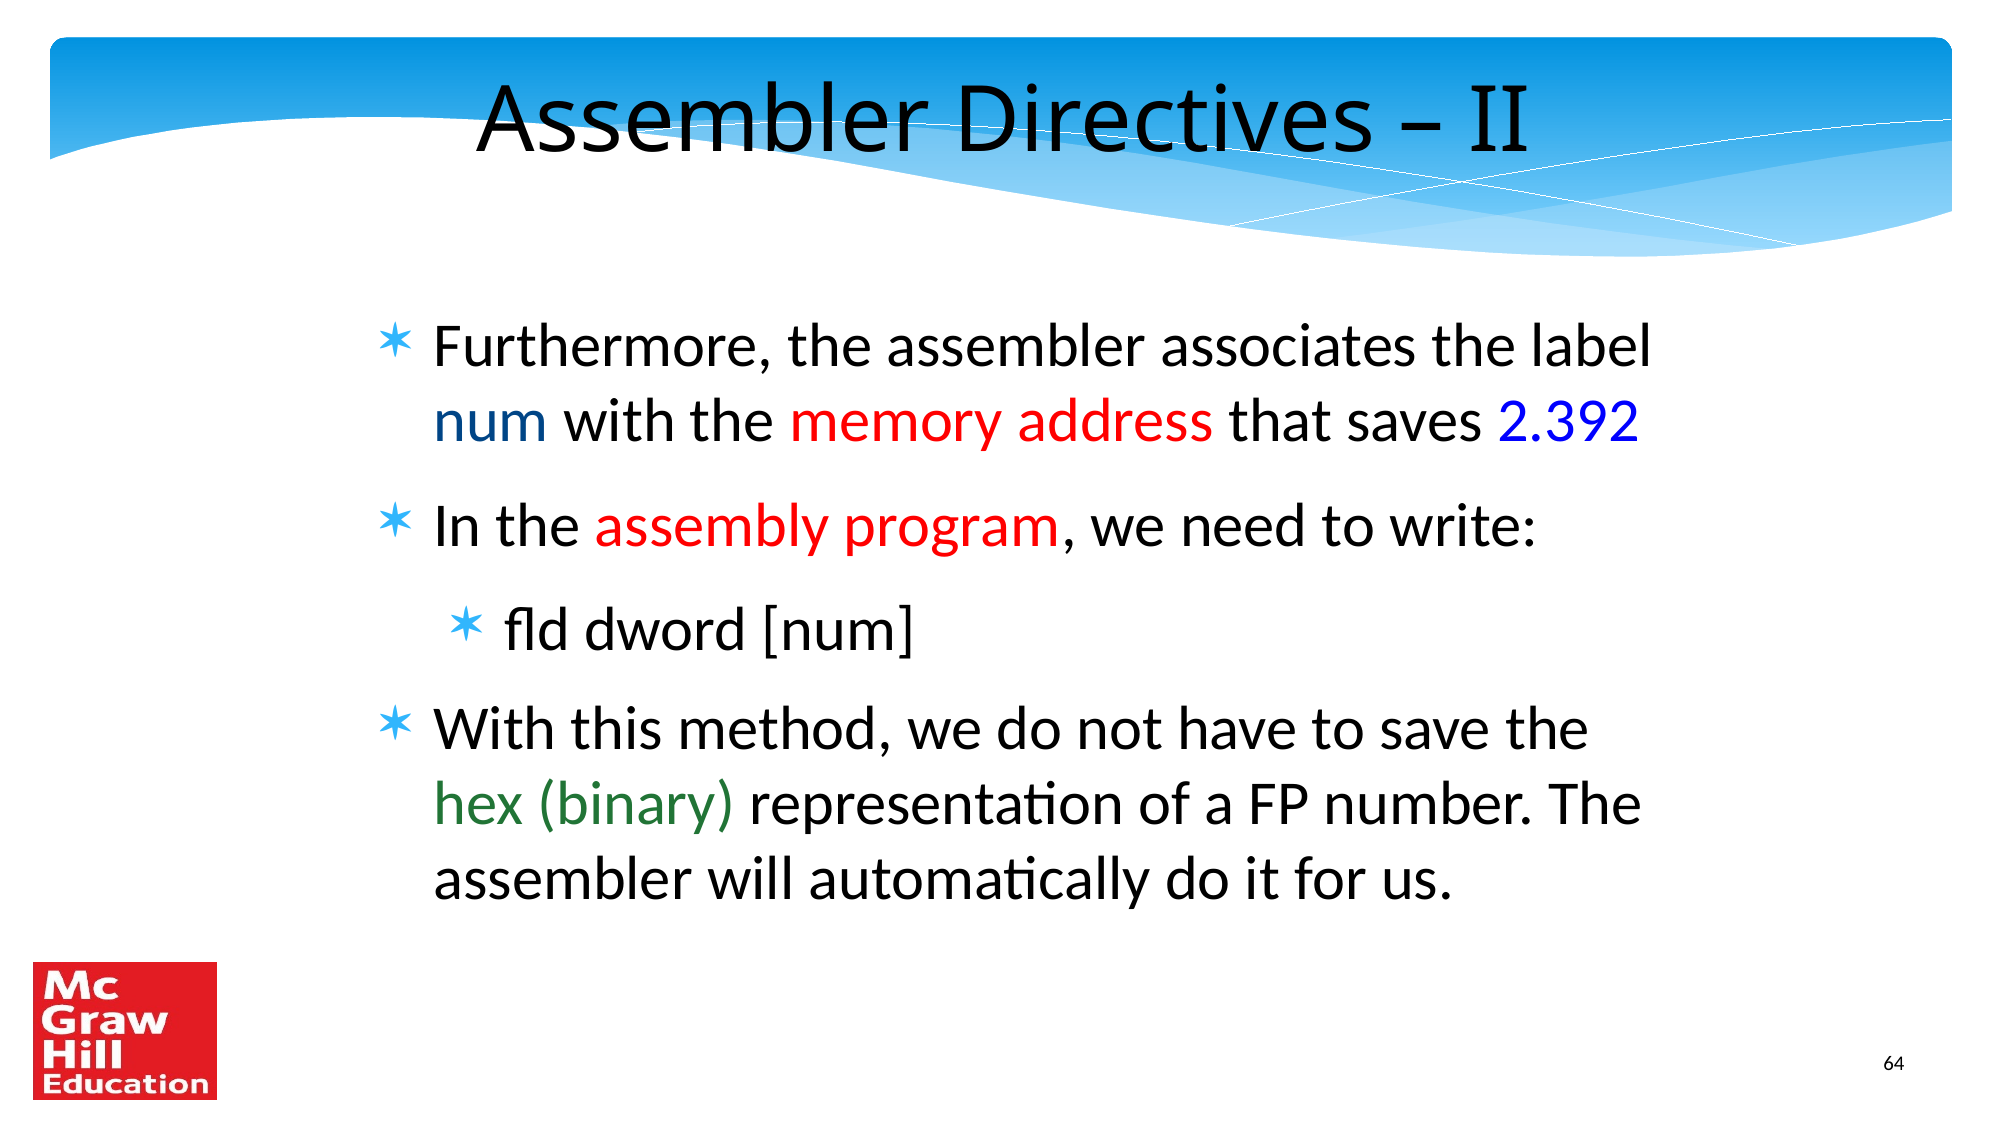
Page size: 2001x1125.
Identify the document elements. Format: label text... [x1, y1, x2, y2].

picture [33, 962, 217, 1100]
title Assembler Directives – II [395, 37, 1613, 192]
list Furthermore, the assembler associates the label num with the memory address that saves 2.392 In the assembly program, we need to write: fld dword [num] With this method, we do not have to save the hex (binary) representation of a FP number. The assembler will automatically do it for us. [362, 304, 1663, 938]
